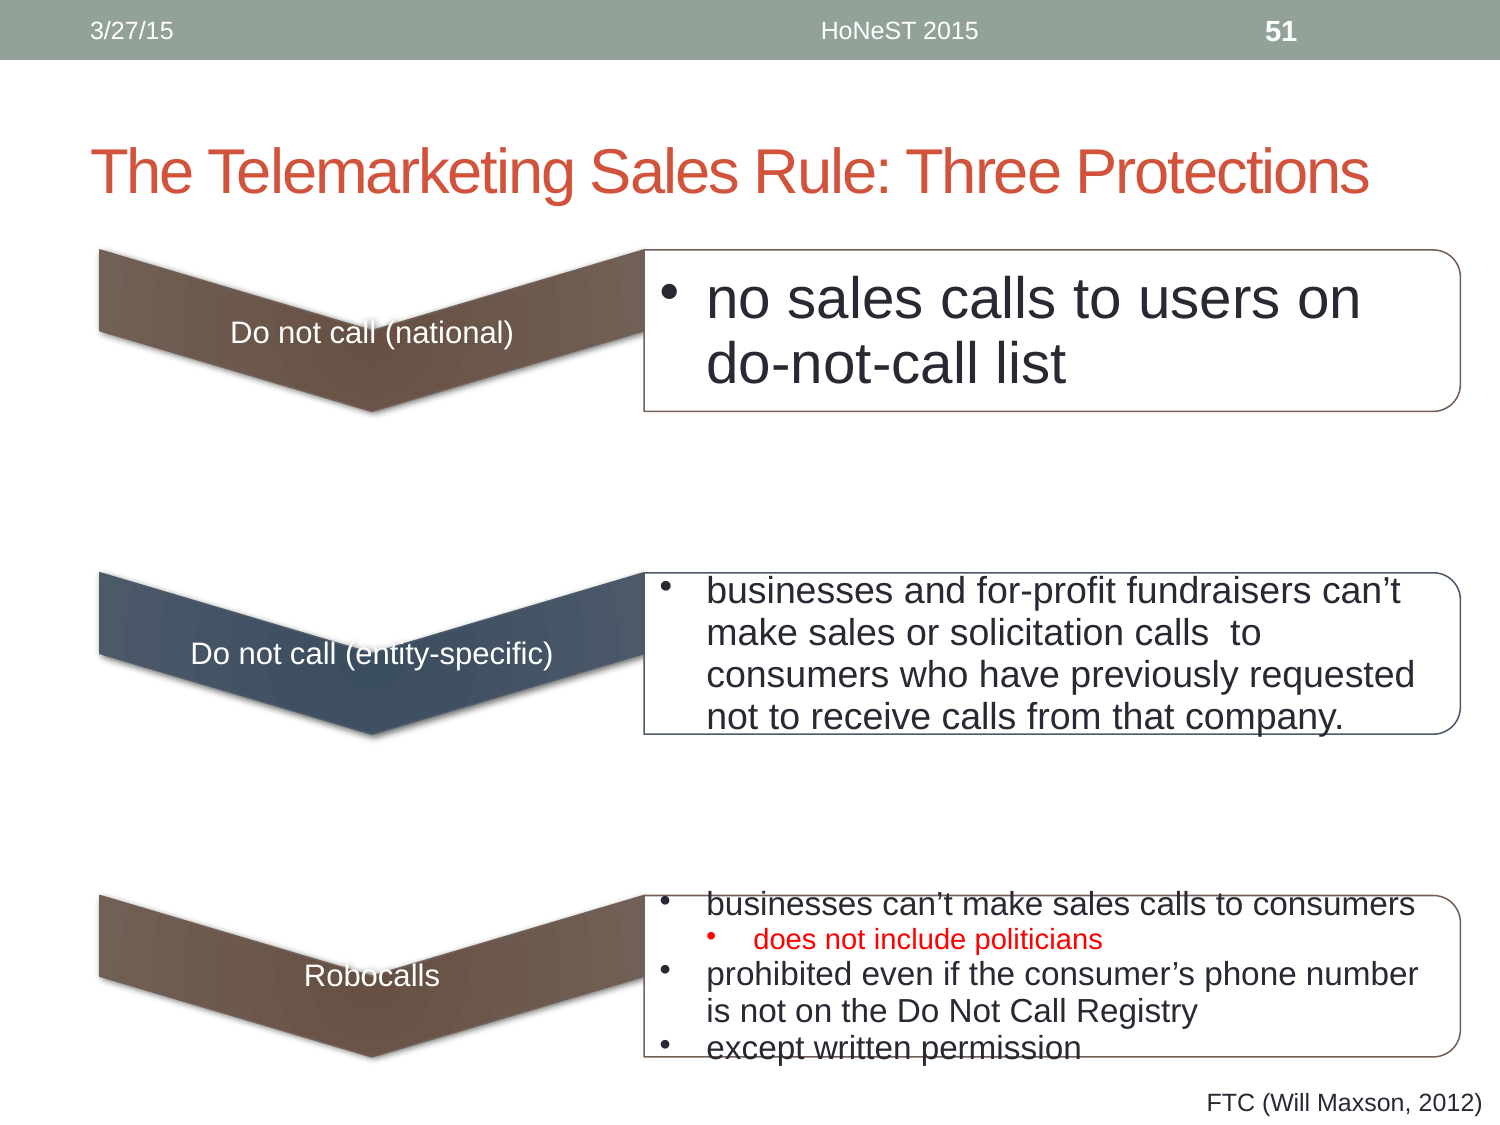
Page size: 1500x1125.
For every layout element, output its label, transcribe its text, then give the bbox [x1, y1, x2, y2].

footer HoNeST 2015 [562, 3, 1238, 57]
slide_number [75, 3, 550, 57]
text_box FTC (Will Maxson, 2012) [1191, 1079, 1499, 1125]
title The Telemarketing Sales Rule: Three Protections [75, 87, 1425, 250]
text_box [99, 249, 1461, 1058]
slide_number 51 [1250, 3, 1425, 57]
